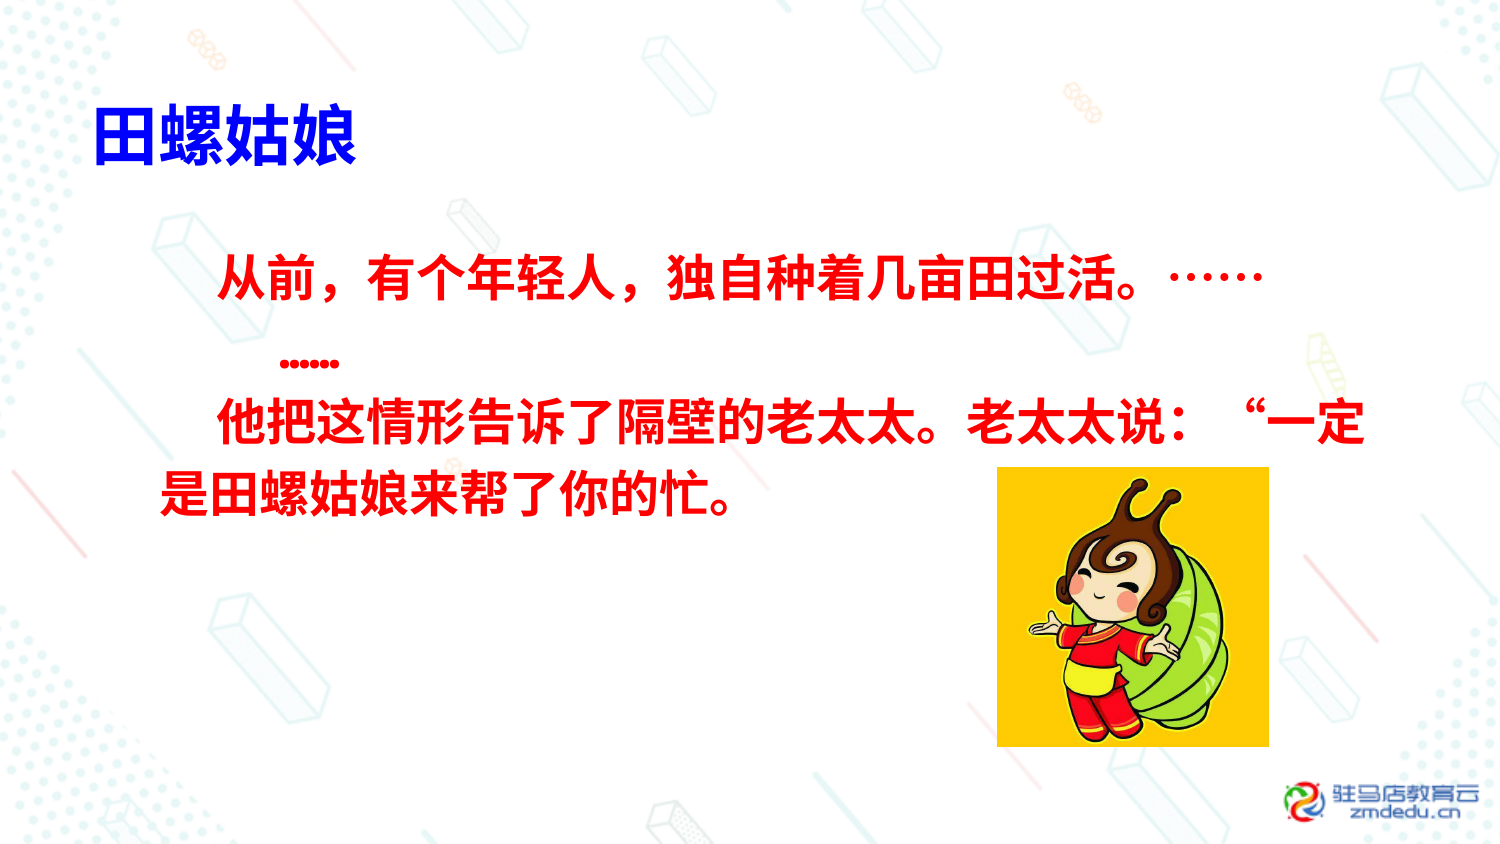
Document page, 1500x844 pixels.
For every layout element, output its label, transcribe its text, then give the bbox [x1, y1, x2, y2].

picture [0, 0, 1500, 844]
text_box 田螺姑娘 [76, 86, 374, 182]
text_box 从前，有个年轻人，独自种着几亩田过活。…… …… 他把这情形告诉了隔壁的老太太。老太太说：“一定是田螺姑娘来帮了你的忙。 [144, 227, 1404, 531]
